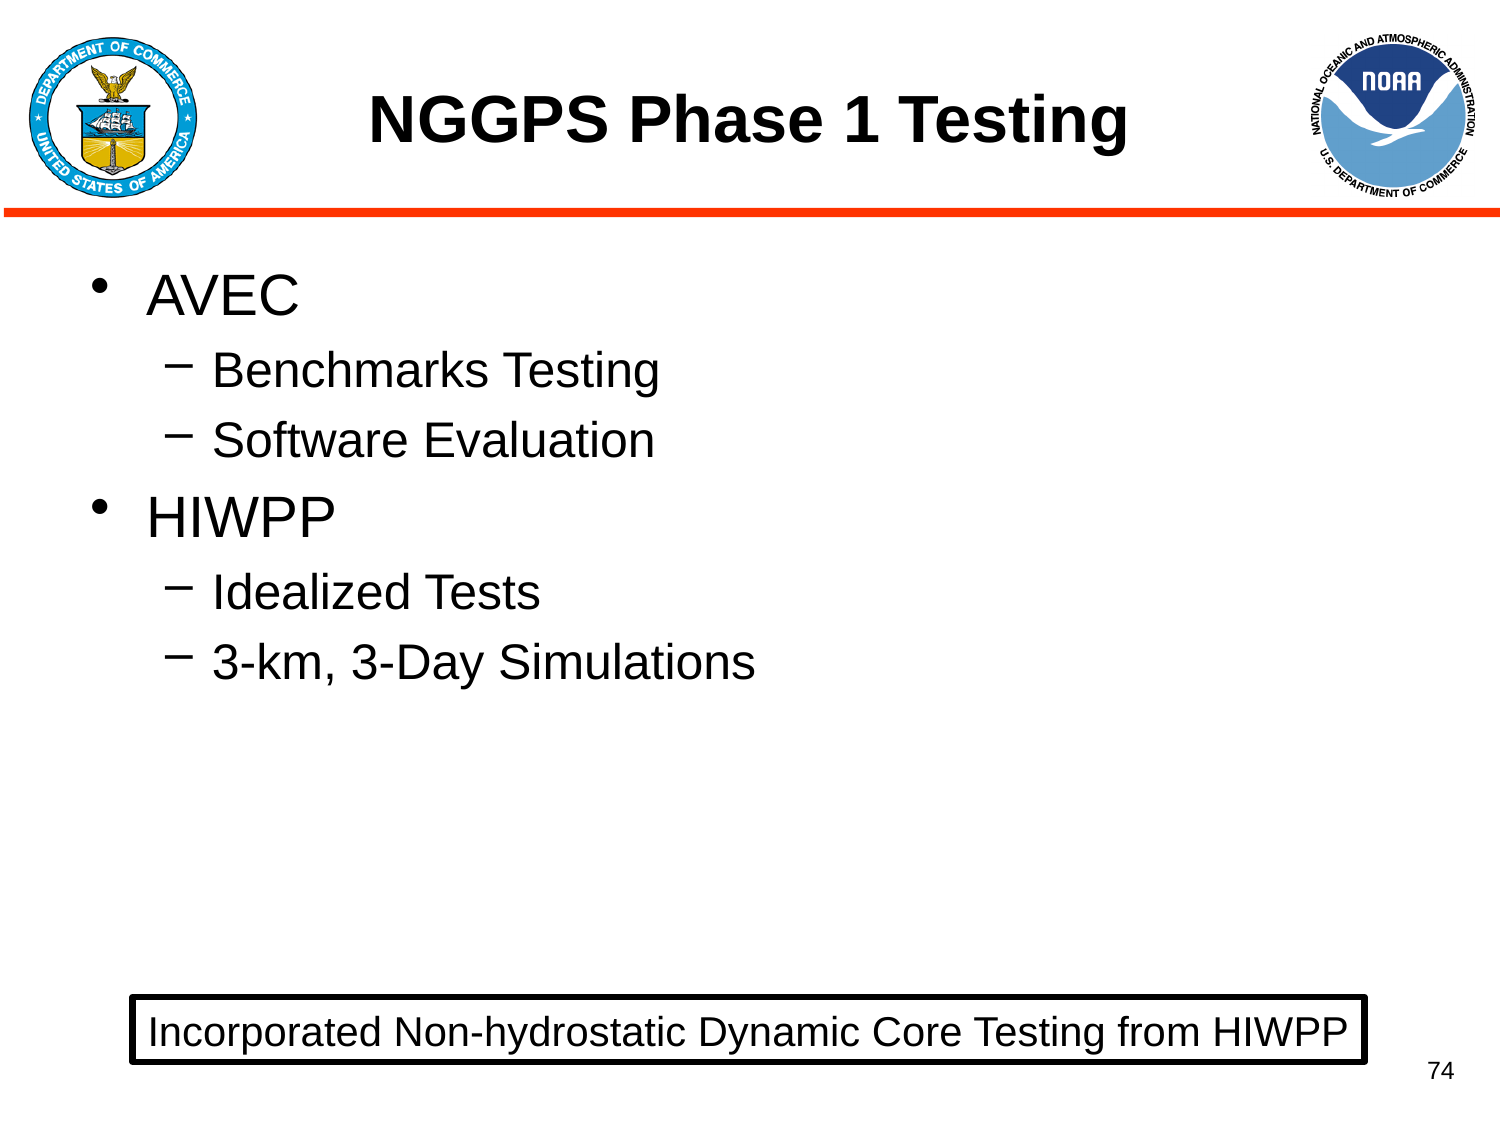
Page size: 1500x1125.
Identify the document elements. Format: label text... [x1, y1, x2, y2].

text_box Incorporated Non-hydrostatic Dynamic Core Testing from HIWPP [132, 996, 1365, 1062]
list AVEC Benchmarks Testing Software Evaluation HIWPP Idealized Tests 3-km, 3-Day Simulations [74, 249, 1426, 1006]
picture [1311, 34, 1475, 197]
title NGGPS Phase 1 Testing [237, 44, 1263, 188]
picture [25, 35, 199, 200]
